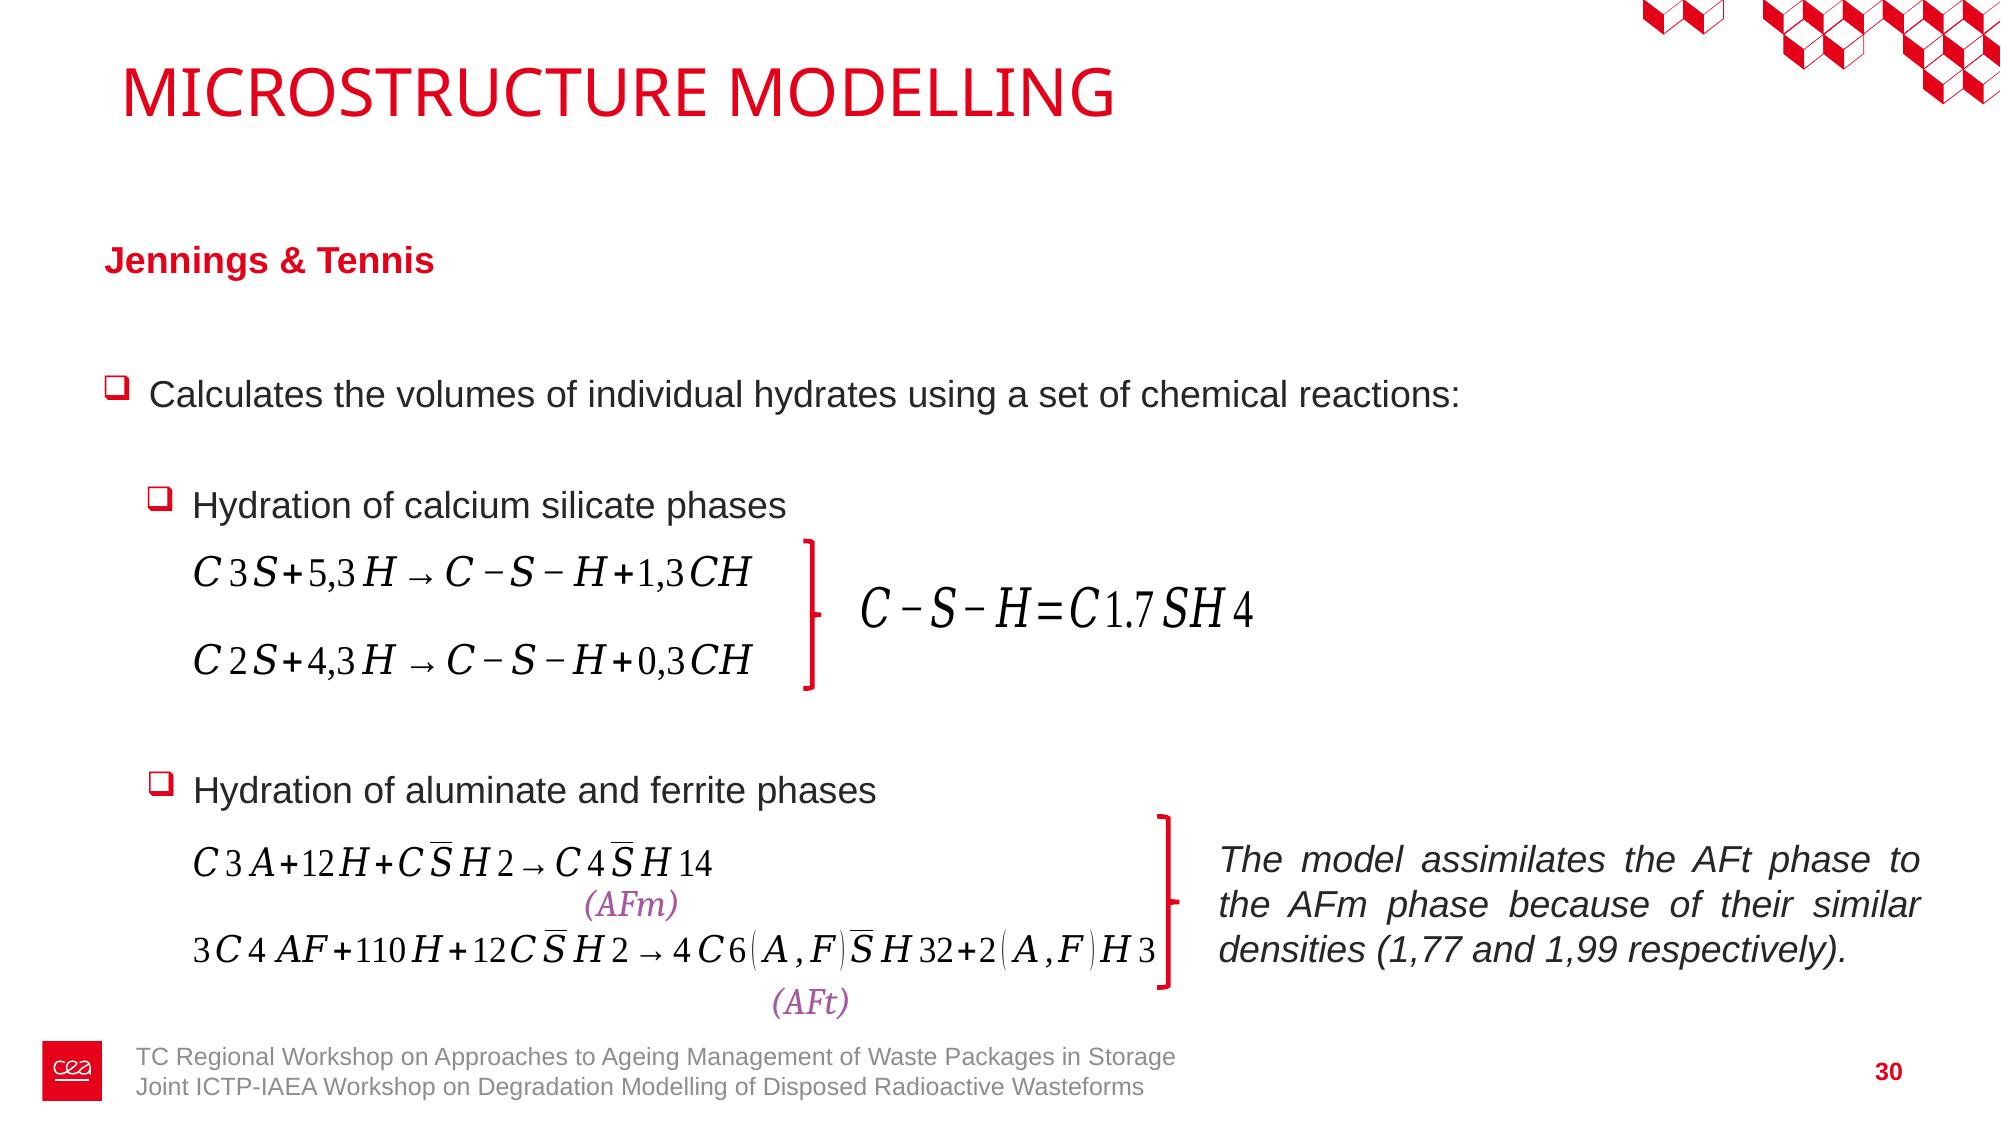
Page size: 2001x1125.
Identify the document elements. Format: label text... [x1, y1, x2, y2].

list Calculates the volumes of individual hydrates using a set of chemical reactions: [102, 340, 1901, 450]
text_box [803, 567, 822, 690]
text_box (AFt) [755, 969, 926, 1030]
slide_number 30 [1804, 1040, 1919, 1101]
text_box (AFm) [567, 871, 738, 932]
footer TC Regional Workshop on Approaches to Ageing Management of Waste Packages in Storage Joint ICTP-IAEA Workshop on Degradation Modelling of Disposed Radioactive Wasteforms [120, 1040, 1571, 1101]
text_box [1157, 852, 1180, 989]
text_box The model assimilates the AFt phase to the AFm phase because of their similar densities (1,77 and 1,99 respectively). [1203, 827, 1936, 978]
text_box Hydration of aluminate and ferrite phases [102, 736, 1901, 852]
title MICROSTRUCTURE MODELLING [120, 51, 1880, 195]
text_box Jennings & Tennis [104, 229, 1865, 336]
text_box Hydration of calcium silicate phases [101, 450, 1901, 567]
